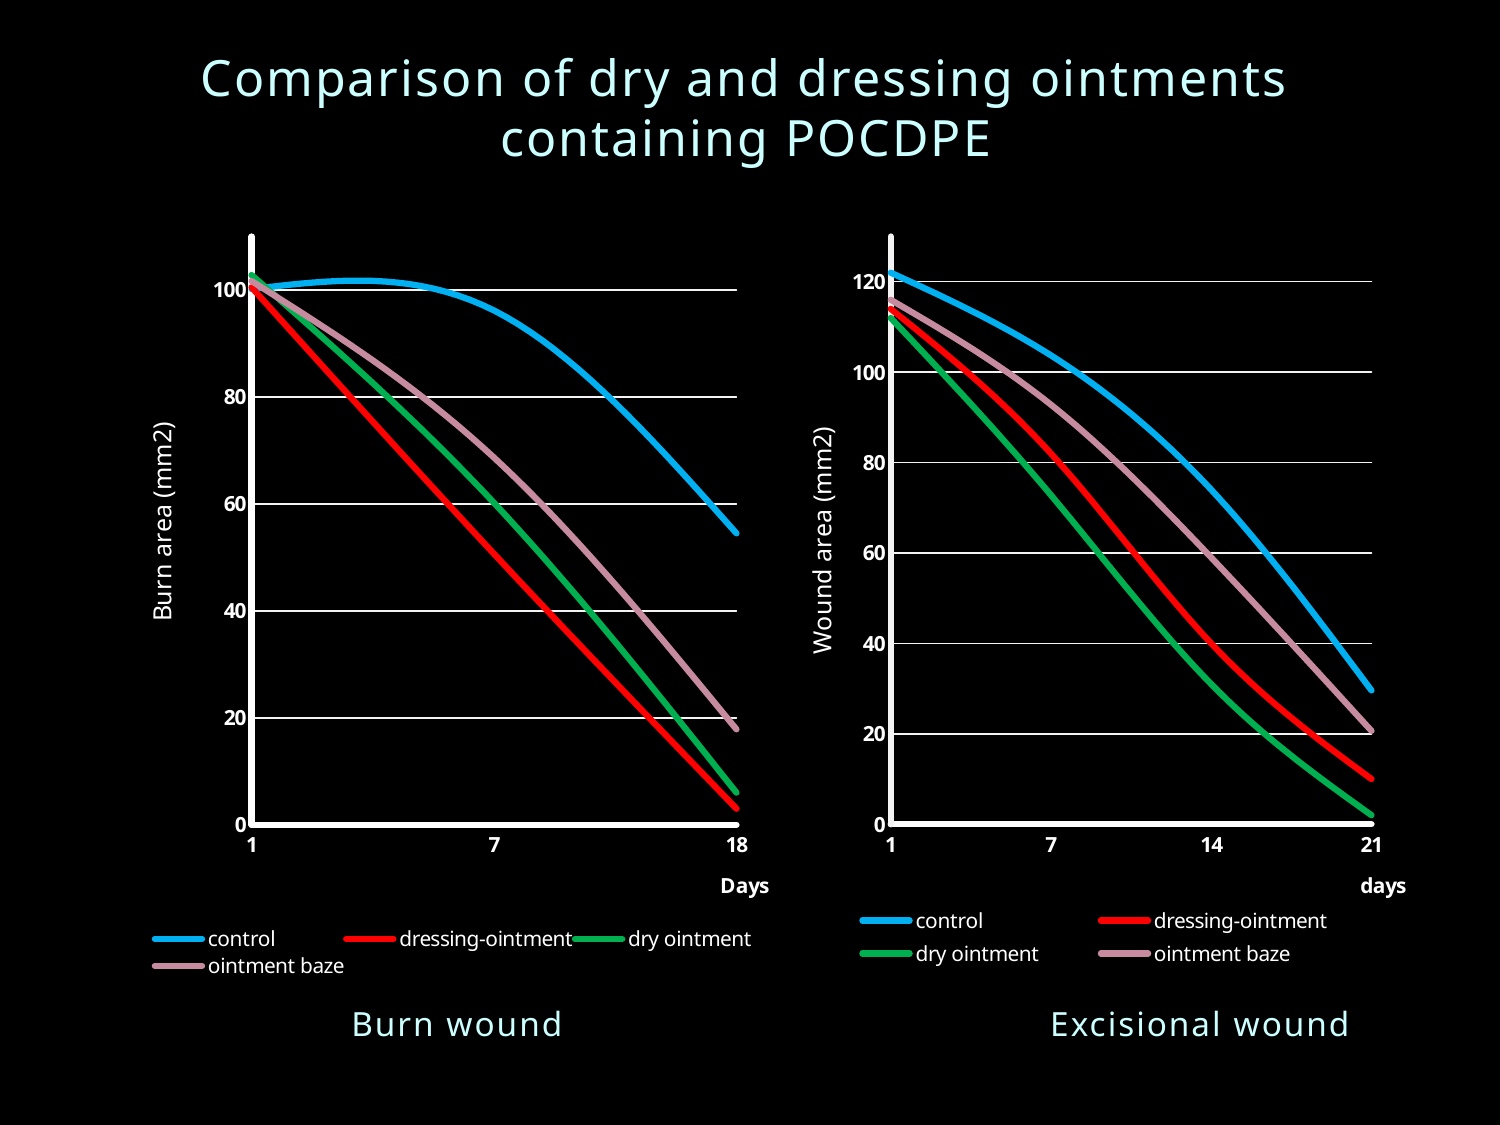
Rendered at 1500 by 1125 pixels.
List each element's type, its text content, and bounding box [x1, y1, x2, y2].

text_box Burn wound [336, 996, 578, 1051]
chart [116, 198, 1419, 985]
text_box Comparison of dry and dressing ointments containing POCDPE [124, 39, 1367, 176]
text_box Excisional wound [1035, 996, 1365, 1051]
